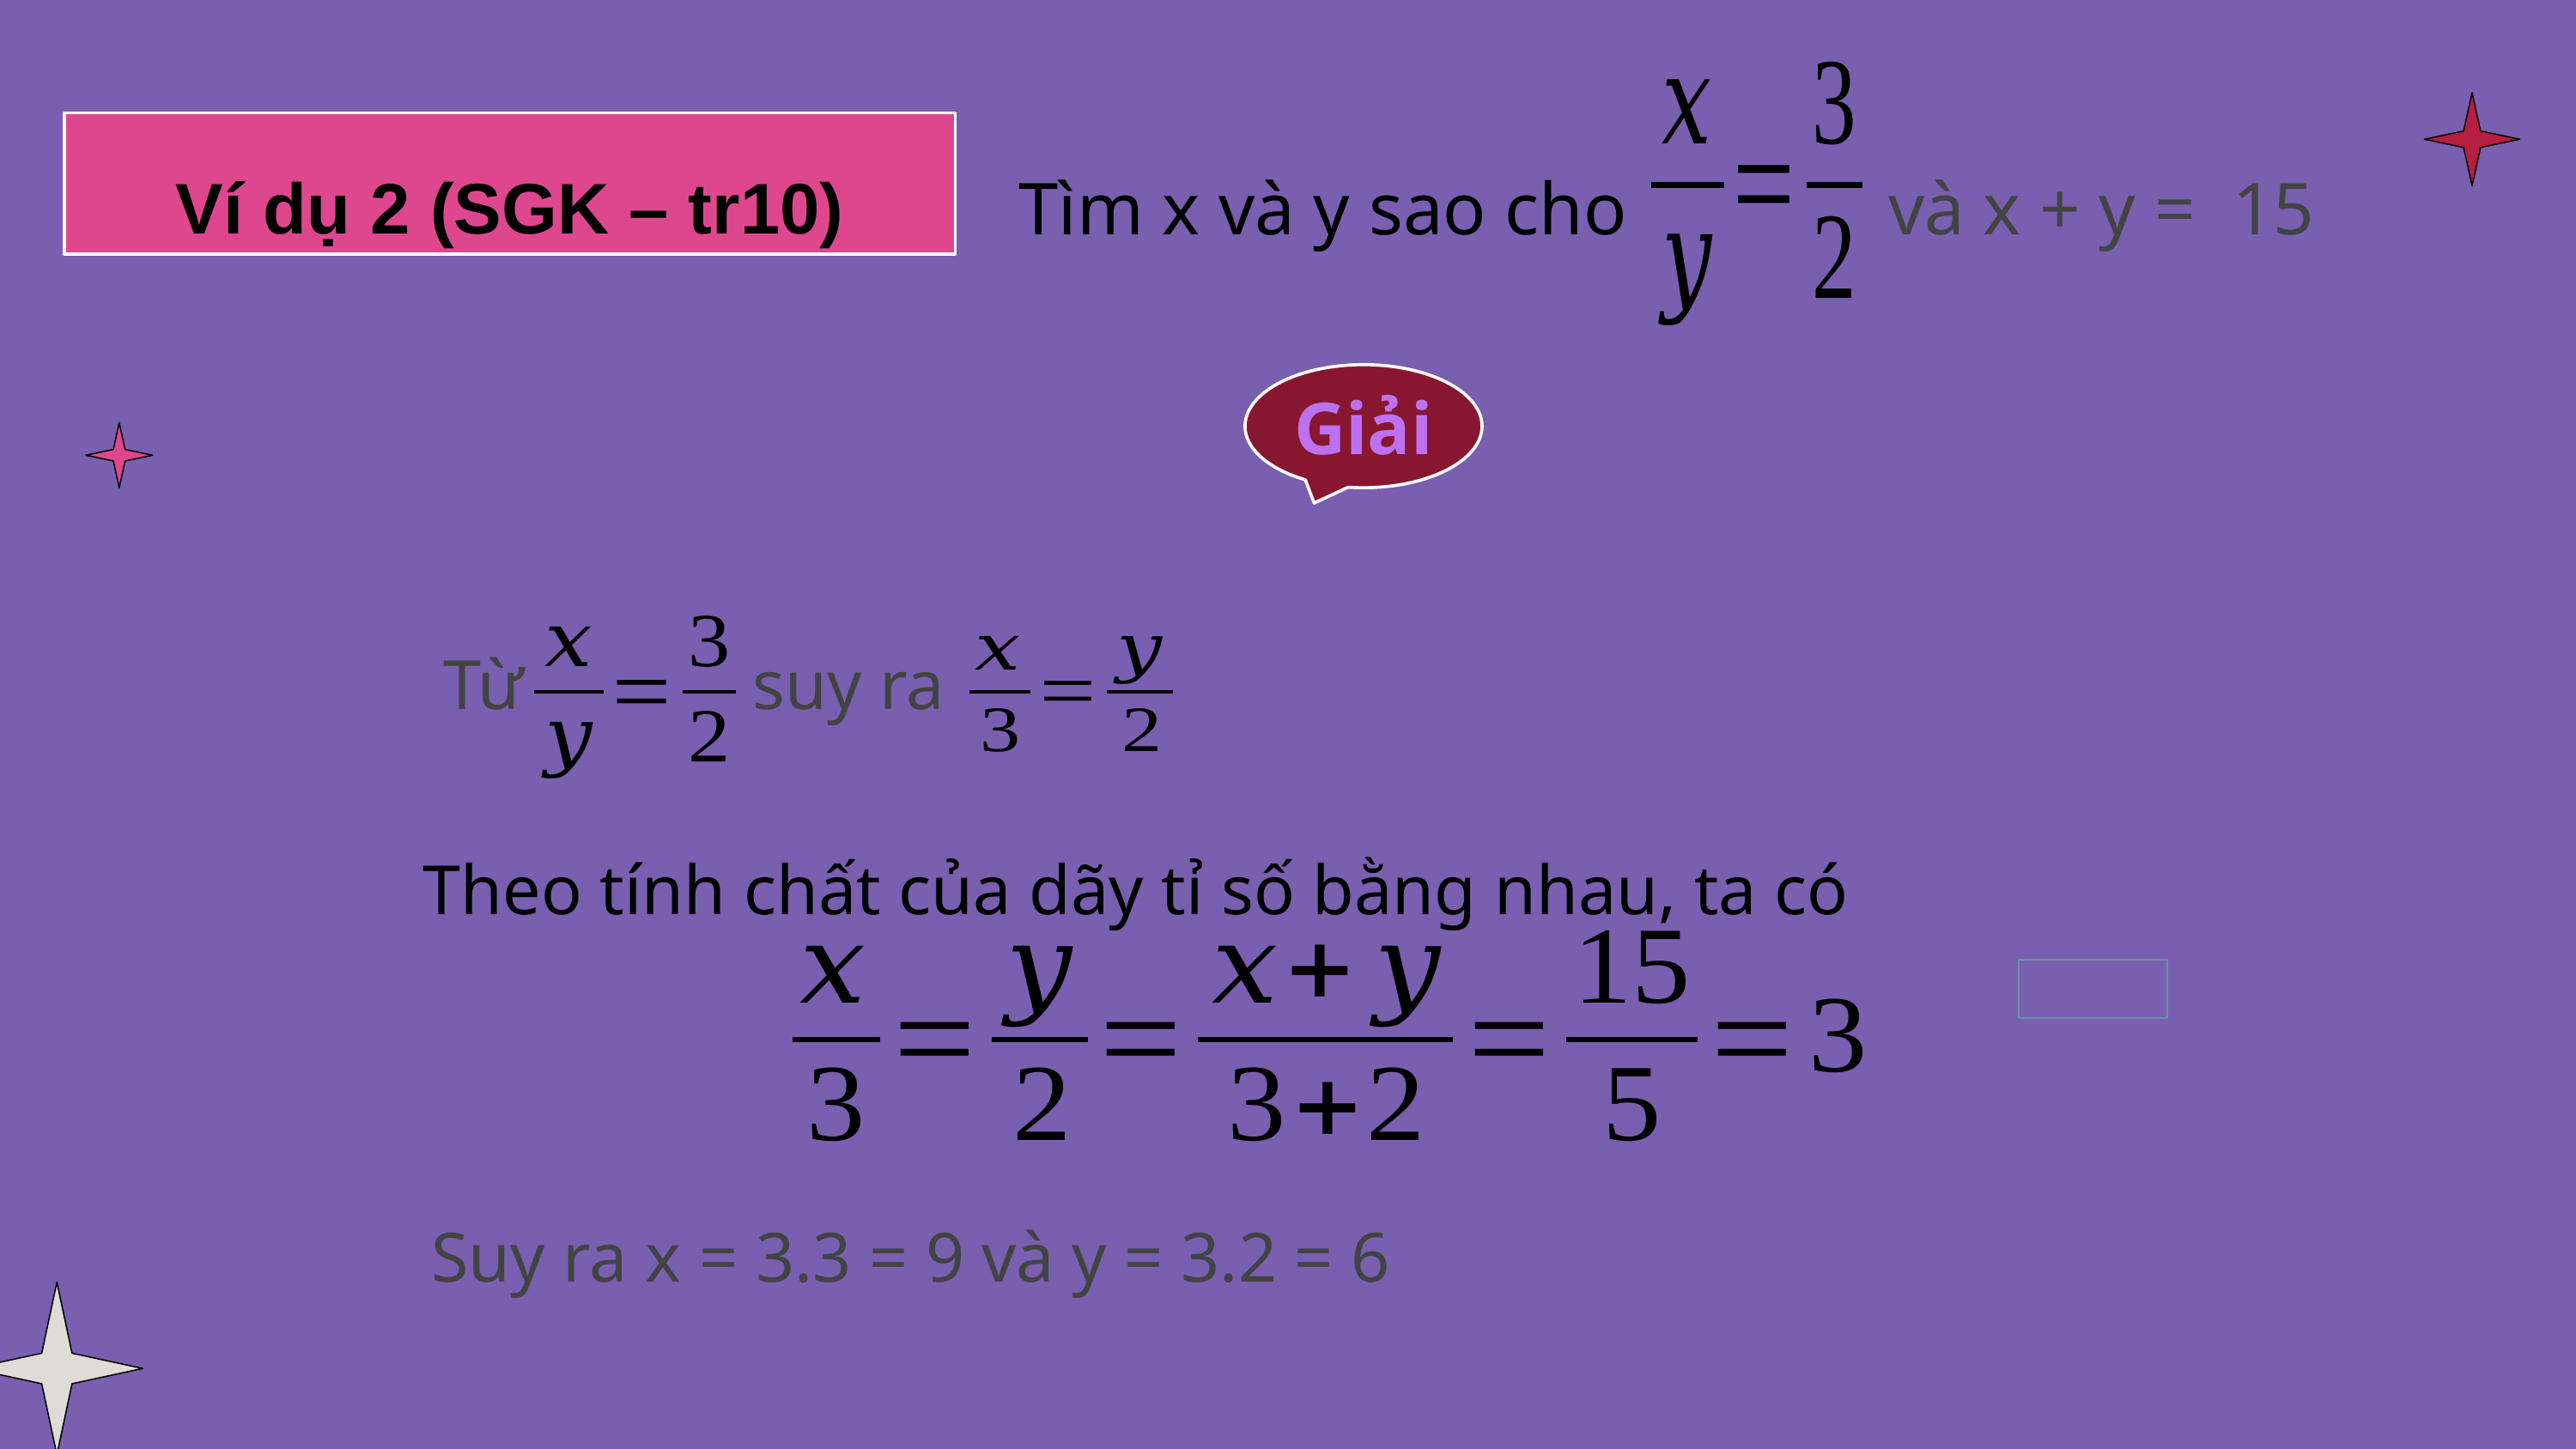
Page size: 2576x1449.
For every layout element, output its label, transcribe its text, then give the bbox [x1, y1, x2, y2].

text_box [2018, 959, 2168, 1019]
text_box Theo tính chất của dãy tỉ số bằng nhau, ta có [410, 798, 1999, 935]
text_box [0, 1282, 143, 1449]
text_box Ví dụ 2 (SGK – tr10) [63, 112, 957, 256]
text_box [2424, 92, 2520, 186]
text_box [1005, 34, 2359, 330]
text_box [410, 598, 1178, 781]
text_box [86, 422, 153, 488]
text_box Suy ra x = 3.3 = 9 và y = 3.2 = 6 [418, 1167, 1404, 1302]
text_box Giải [1243, 362, 1484, 505]
